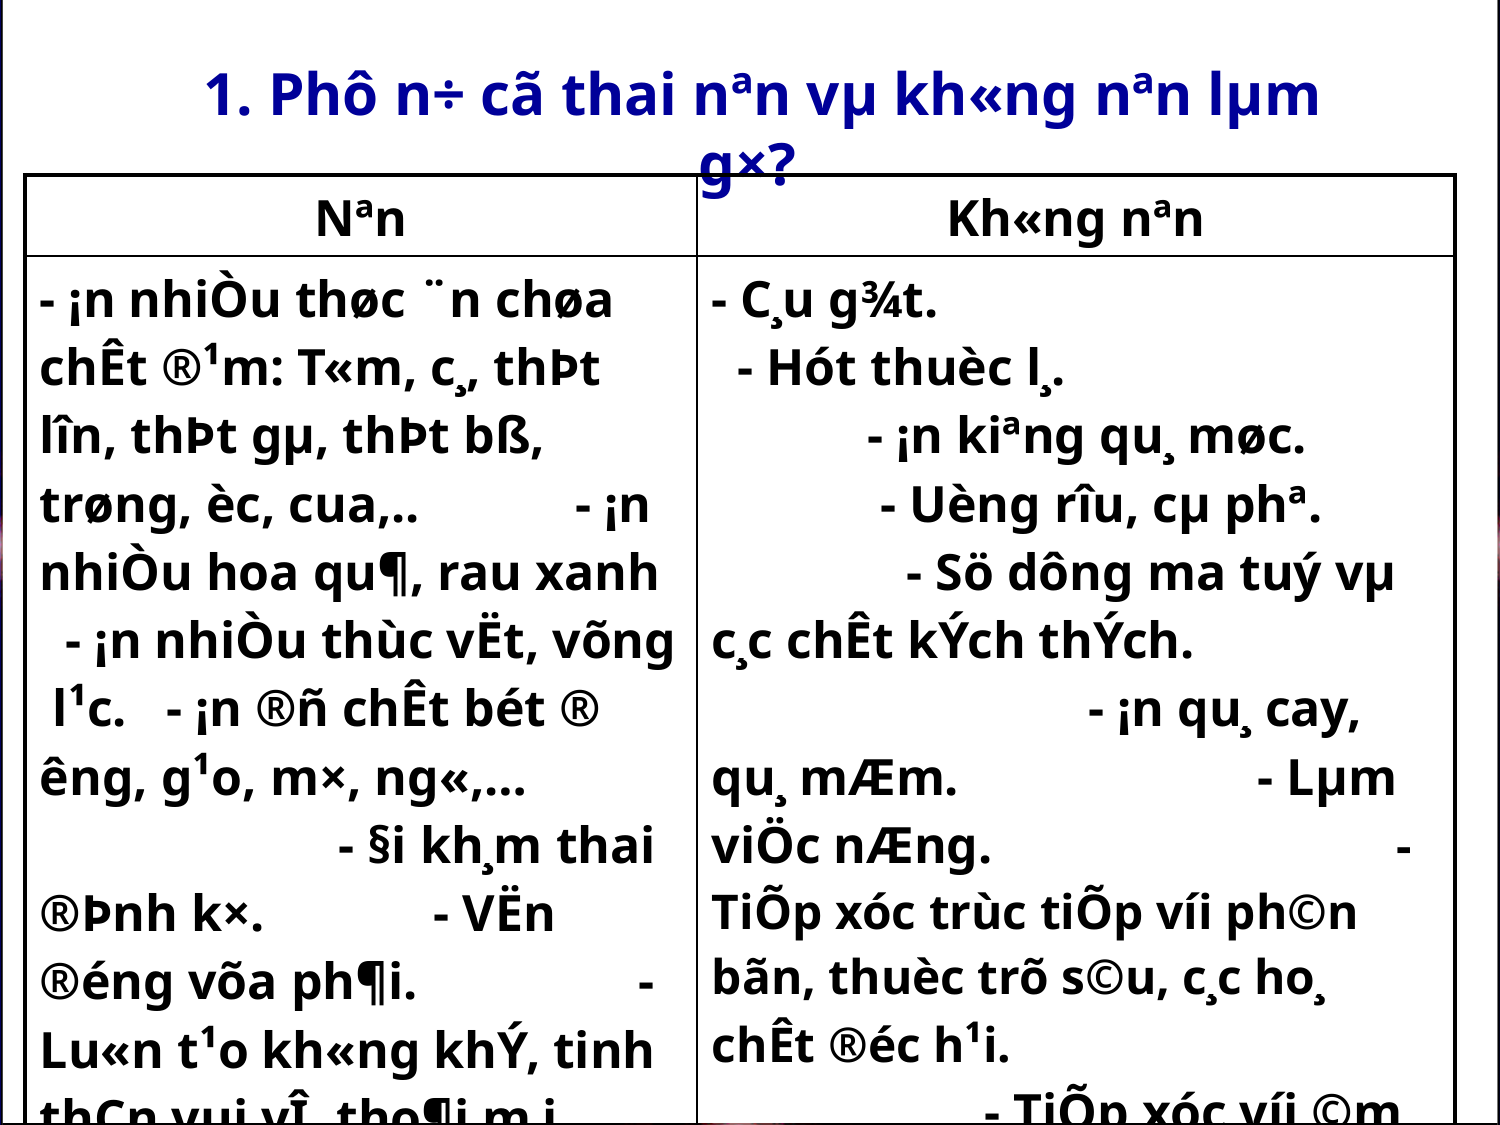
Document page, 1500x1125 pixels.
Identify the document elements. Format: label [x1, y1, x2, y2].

text_box [0, 0, 1500, 1125]
